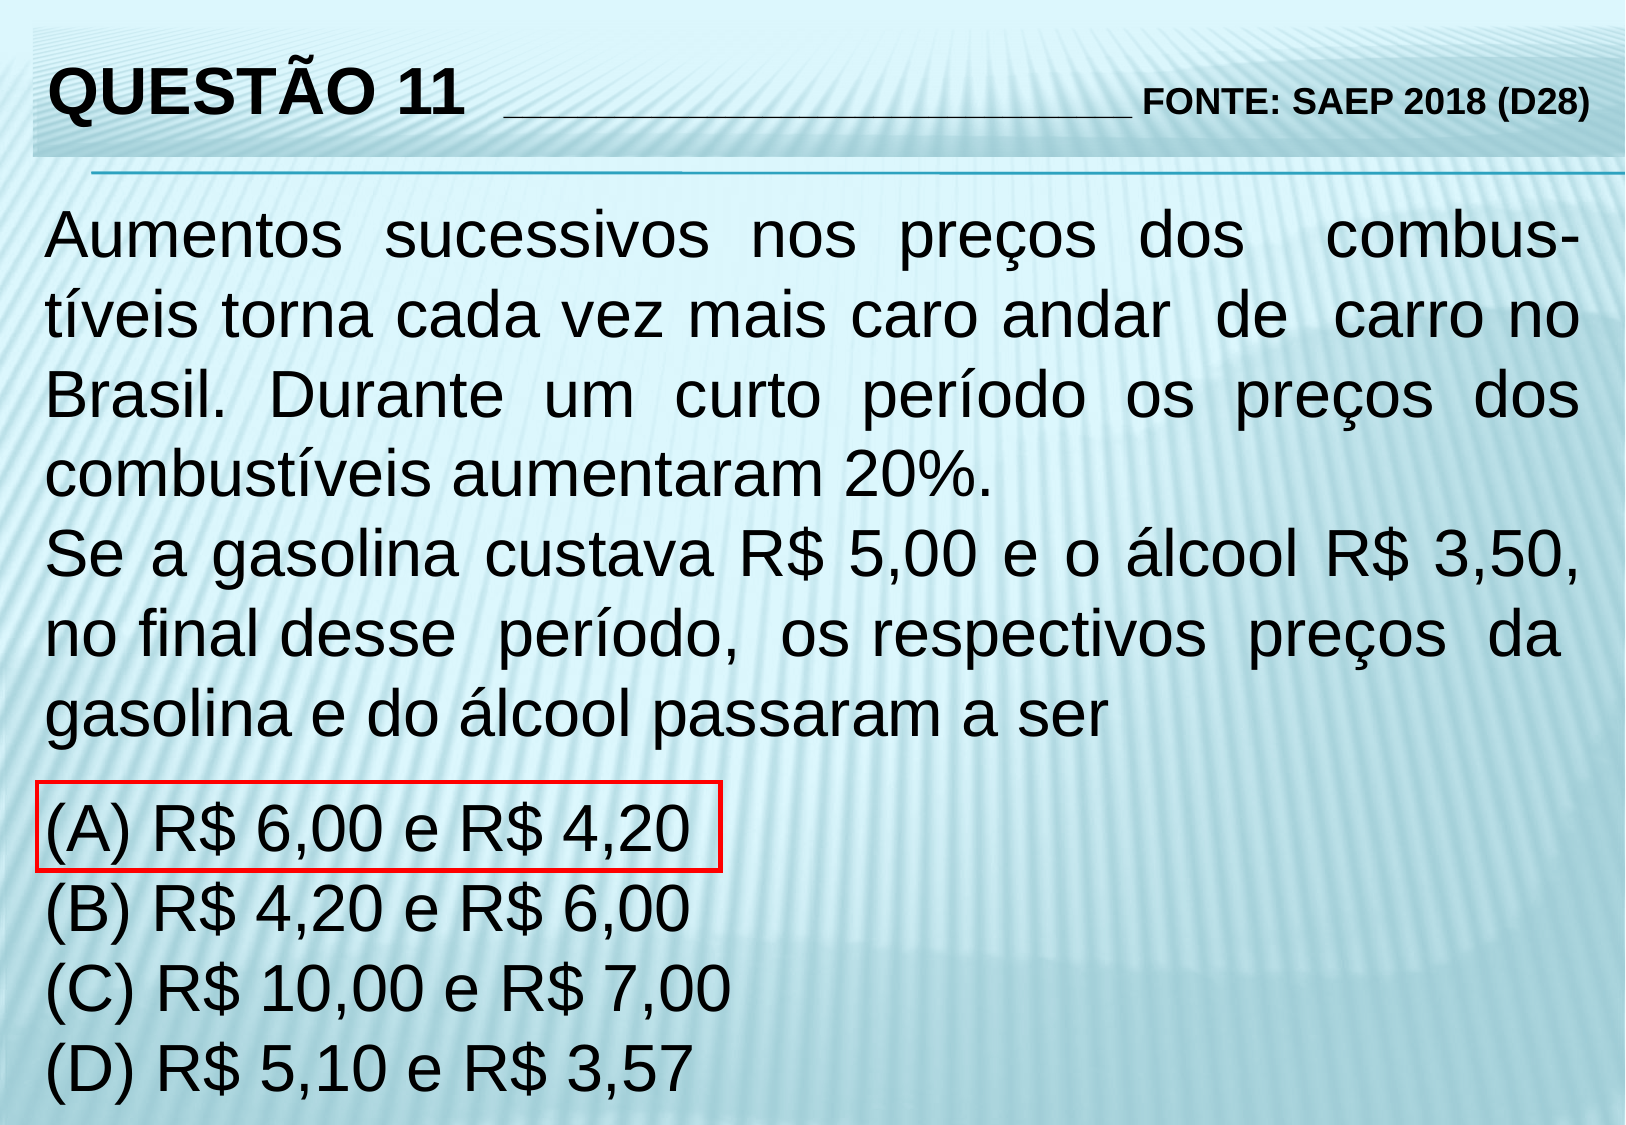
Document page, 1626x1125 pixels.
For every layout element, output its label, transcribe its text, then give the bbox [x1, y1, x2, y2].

text_box [35, 780, 723, 873]
picture [0, 0, 1626, 1125]
text_box Questão 11 __________________________________ Fonte: SAEP 2018 (d28) [32, 19, 1625, 157]
text_box Aumentos sucessivos nos preços dos combus-tíveis torna cada vez mais caro andar de carro no Brasil. Durante um curto período os preços dos combustíveis aumentaram 20%. Se a gasolina custava R$ 5,00 e o álcool R$ 3,50, no final desse período, os respectivos preços da gasolina e do álcool passaram a ser (A) R$ 6,00 e R$ 4,20 (B) R$ 4,20 e R$ 6,00 (C) R$ 10,00 e R$ 7,00 (D) R$ 5,10 e R$ 3,57 [29, 183, 1598, 1125]
